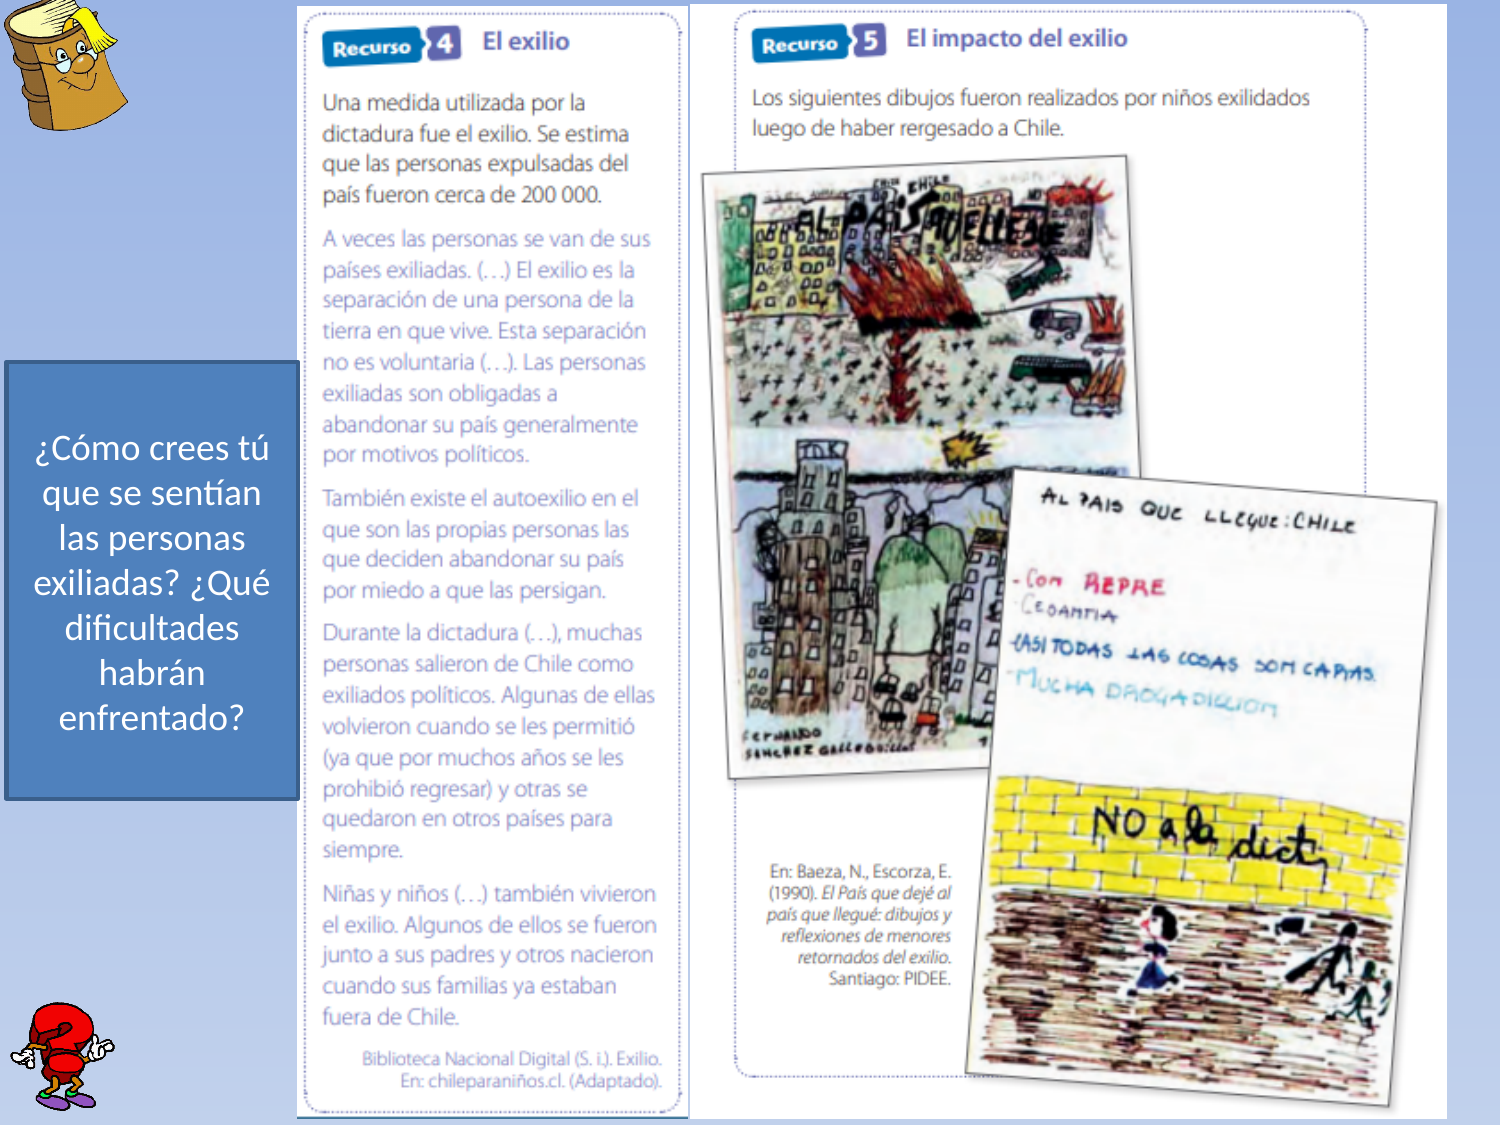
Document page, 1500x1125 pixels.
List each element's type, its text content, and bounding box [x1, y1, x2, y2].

picture [690, 3, 1448, 1119]
text_box ¿Cómo crees tú que se sentían las personas exiliadas? ¿Qué dificultades habrán enfrentado? [4, 360, 292, 801]
picture [297, 5, 688, 1119]
picture [6, 955, 137, 1115]
picture [0, 0, 132, 135]
